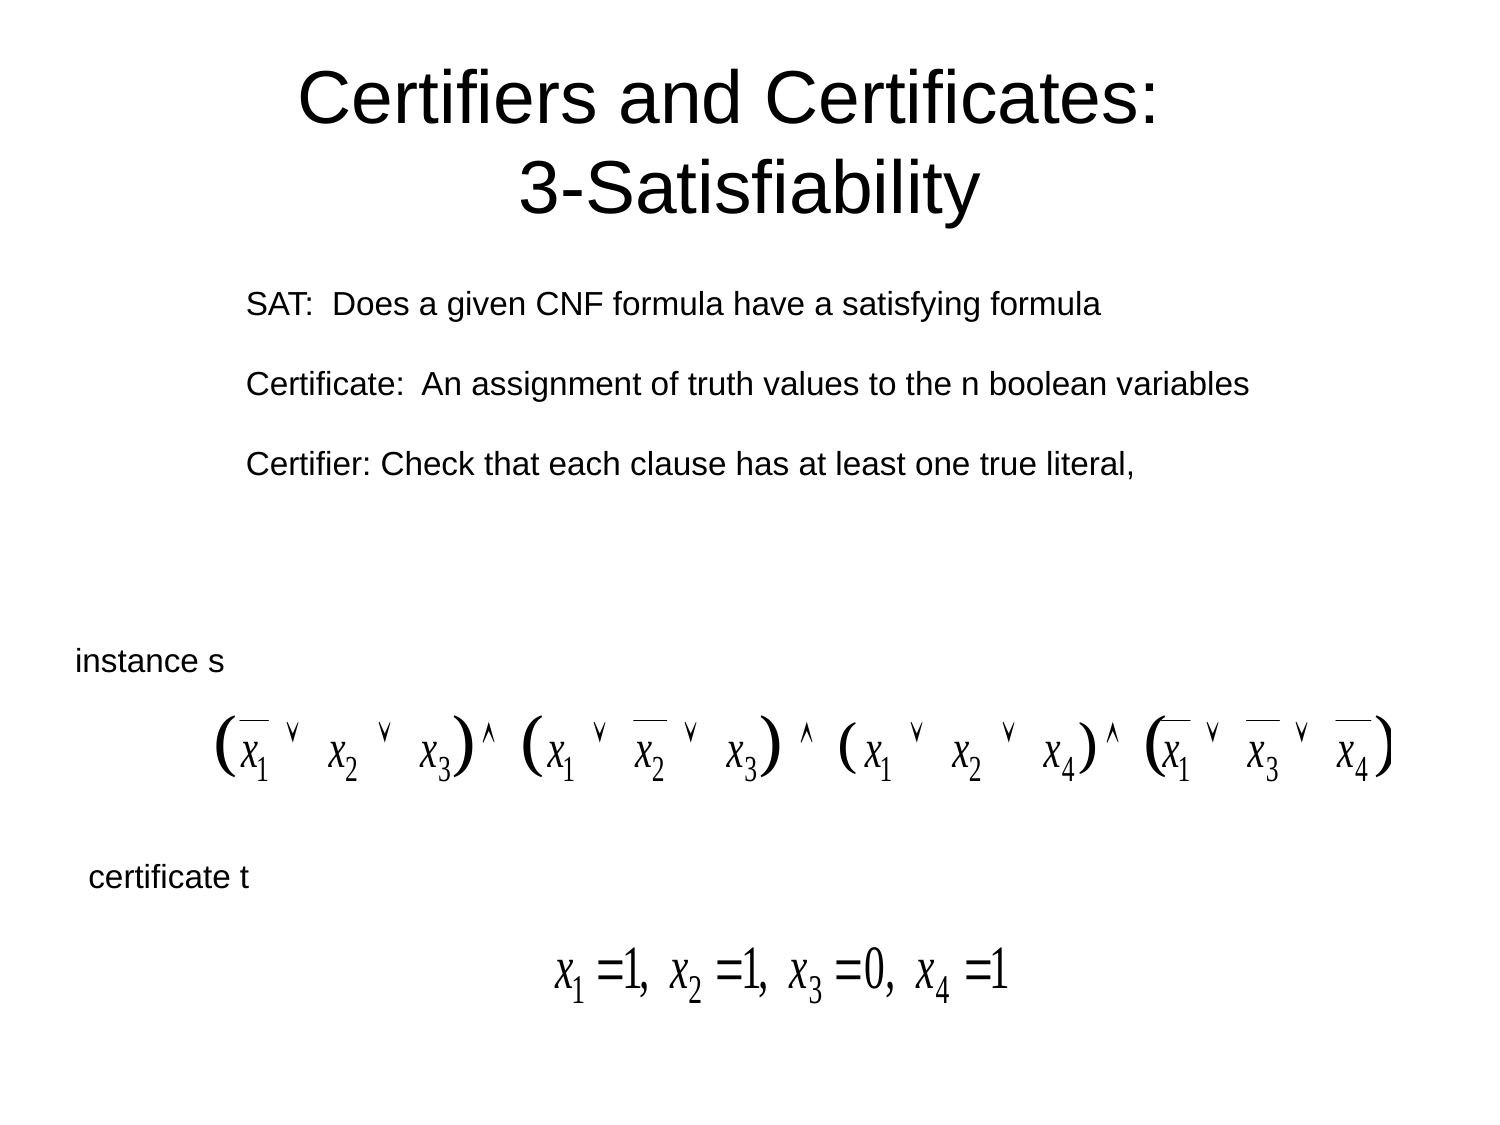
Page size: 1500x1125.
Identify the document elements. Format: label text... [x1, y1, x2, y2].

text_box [212, 712, 1391, 799]
text_box certificate t [73, 848, 265, 903]
text_box SAT: Does a given CNF formula have a satisfying formula Certificate: An assignment of truth values to the n boolean variables Certifier: Check that each clause has at least one true literal, [231, 274, 1267, 490]
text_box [549, 937, 1010, 1010]
text_box instance s [60, 631, 241, 687]
title Certifiers and Certificates: 3-Satisfiability [75, 45, 1425, 233]
